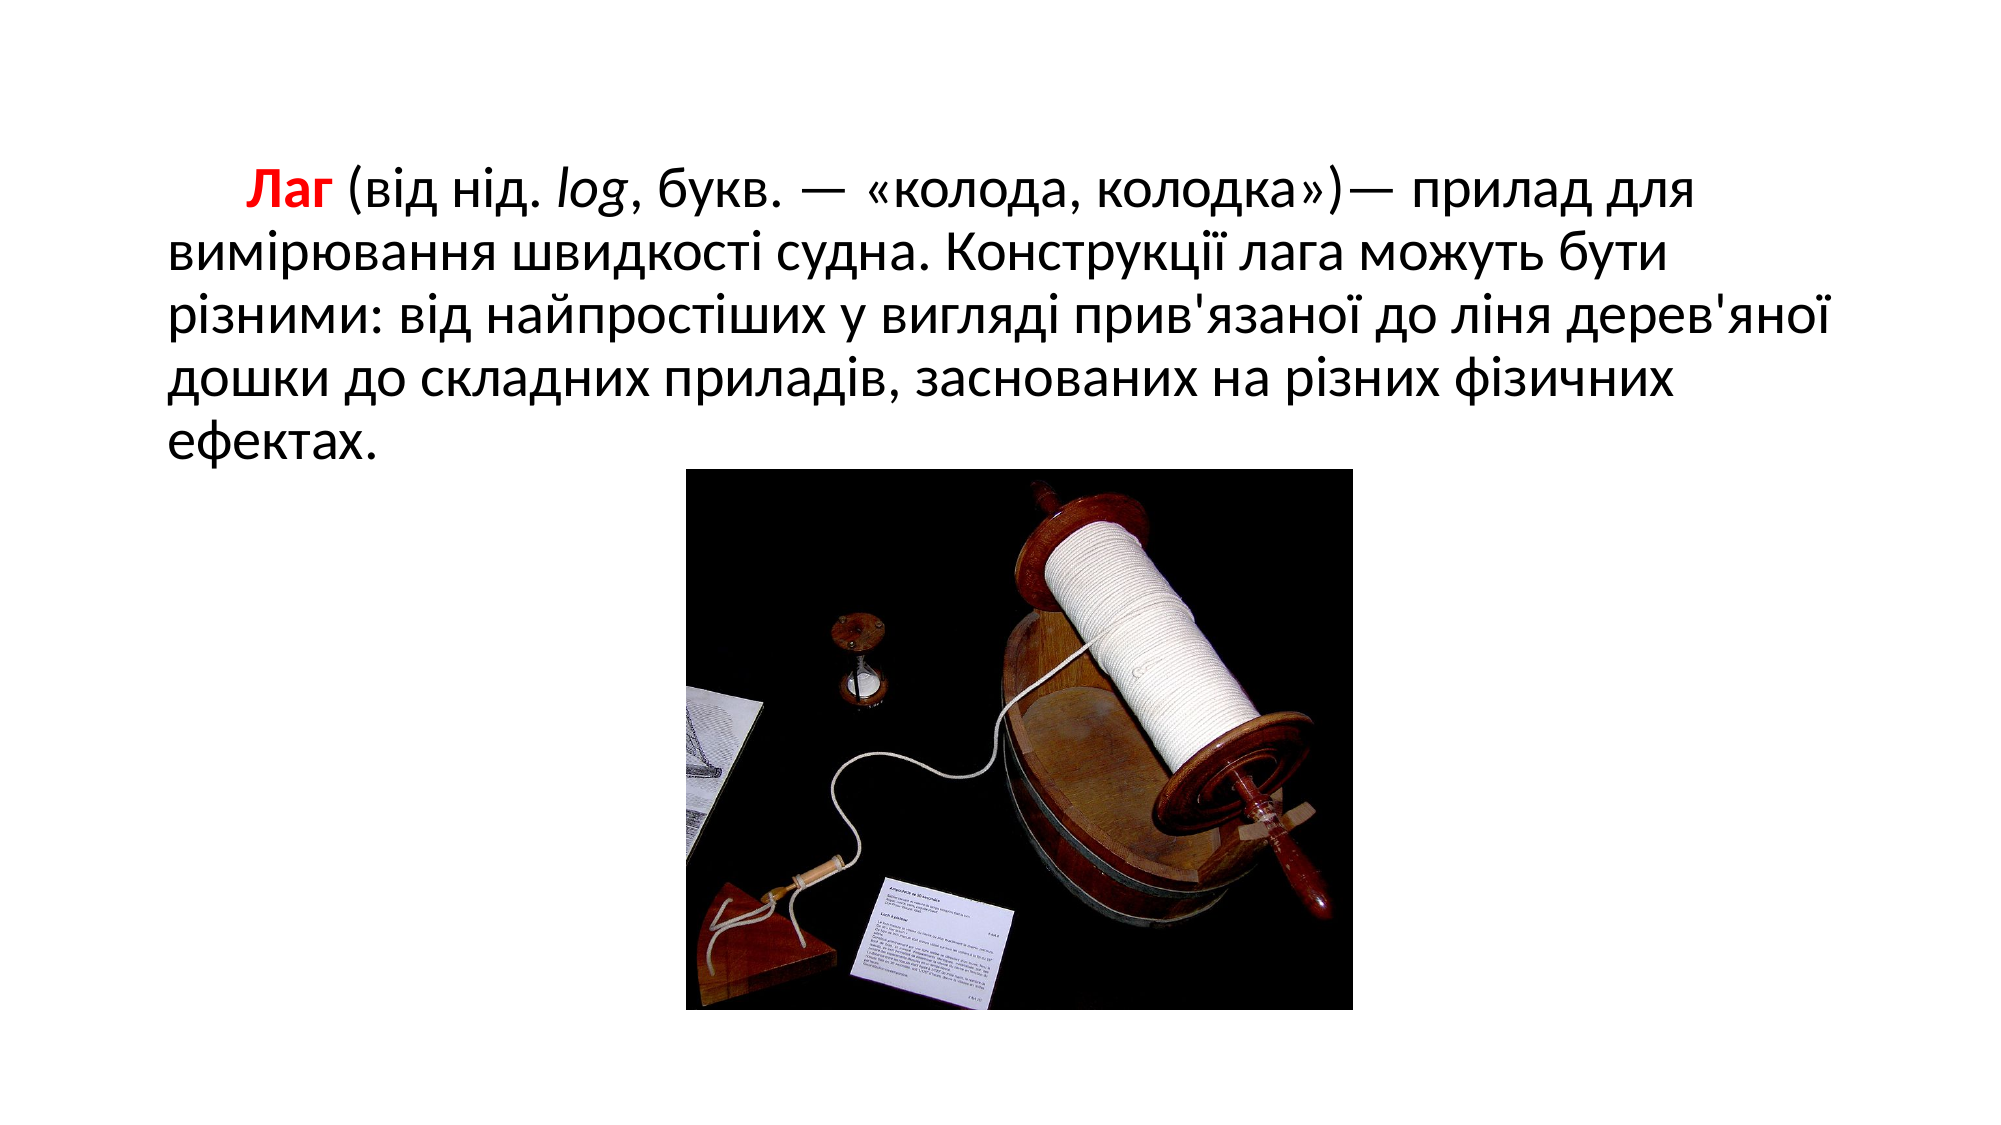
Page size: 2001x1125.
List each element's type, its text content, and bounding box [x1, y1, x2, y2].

picture [686, 469, 1353, 1010]
list Лаг (від нід. log, букв. — «колода, колодка»)— прилад для вимірювання швидкості судна. Конструкції лага можуть бути різними: від найпростіших у вигляді прив'язаної до ліня дерев'яної дошки до складних приладів, заснованих на різних фізичних ефектах. [152, 149, 1878, 1026]
